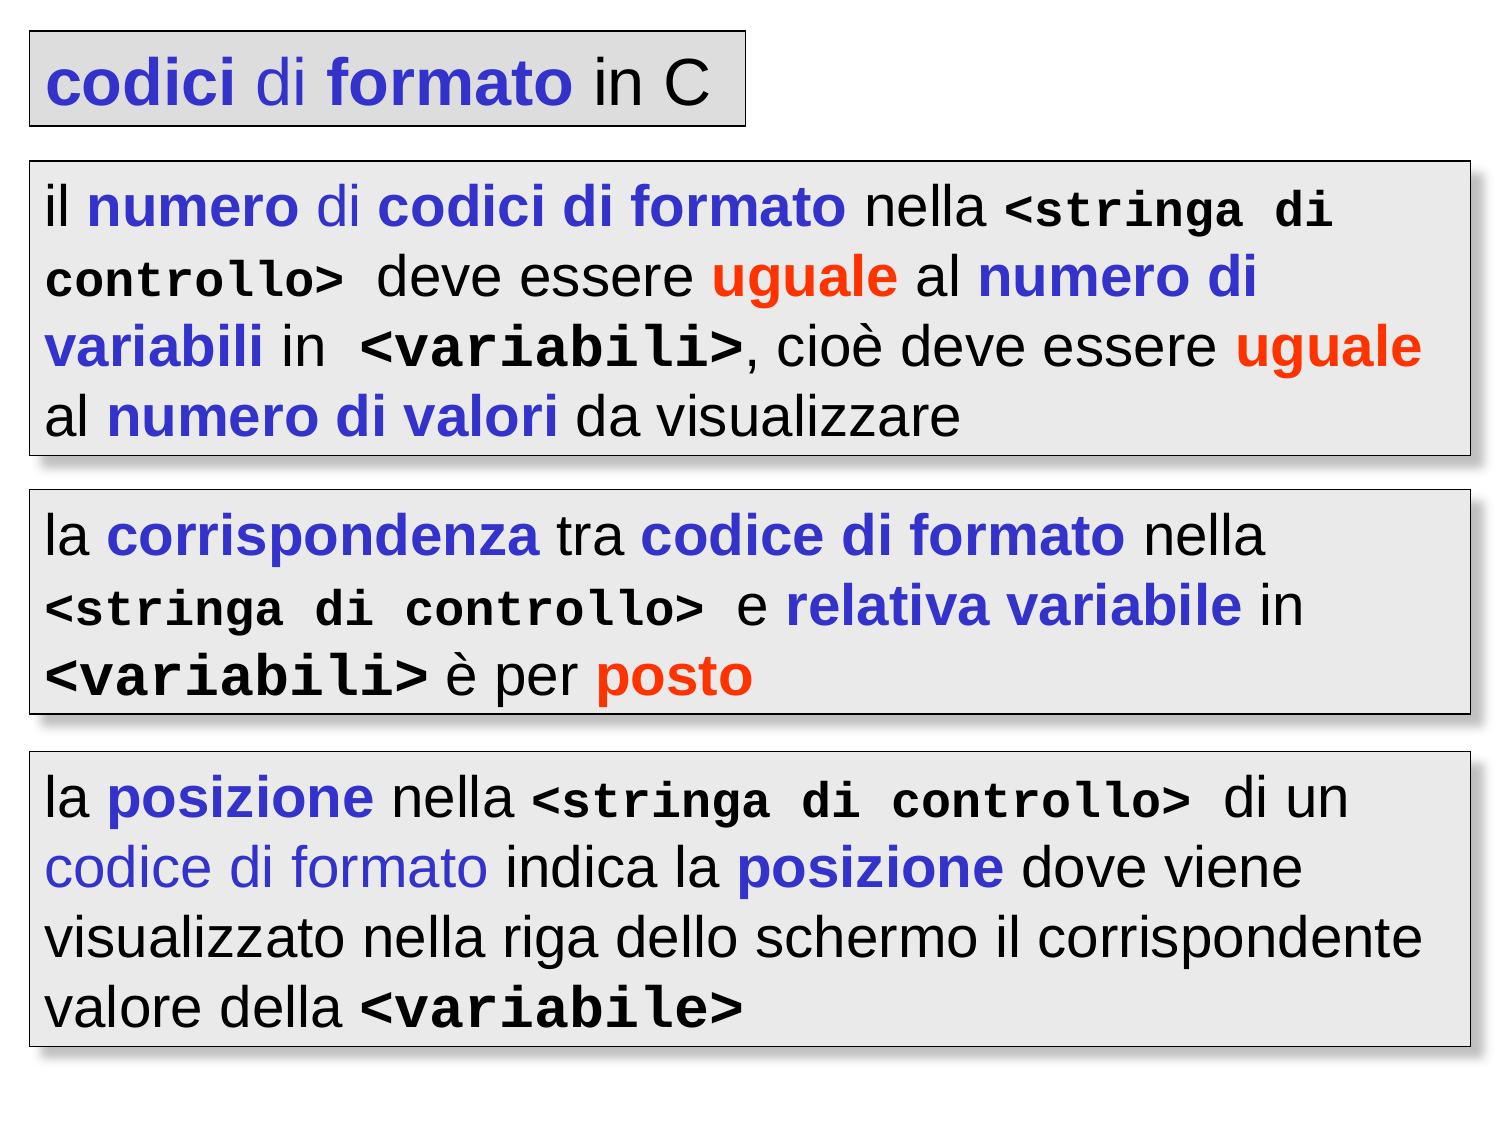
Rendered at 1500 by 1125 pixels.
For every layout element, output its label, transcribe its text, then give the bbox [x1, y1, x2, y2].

text_box la posizione nella <stringa di controllo> di un codice di formato indica la posizione dove viene visualizzato nella riga dello schermo il corrispondente valore della <variabile> [29, 751, 1471, 1047]
text_box codici di formato in C [29, 30, 746, 126]
text_box il numero di codici di formato nella <stringa di controllo> deve essere uguale al numero di variabili in <variabili>, cioè deve essere uguale al numero di valori da visualizzare [29, 160, 1471, 456]
text_box la corrispondenza tra codice di formato nella <stringa di controllo> e relativa variabile in <variabili> è per posto [29, 489, 1471, 715]
